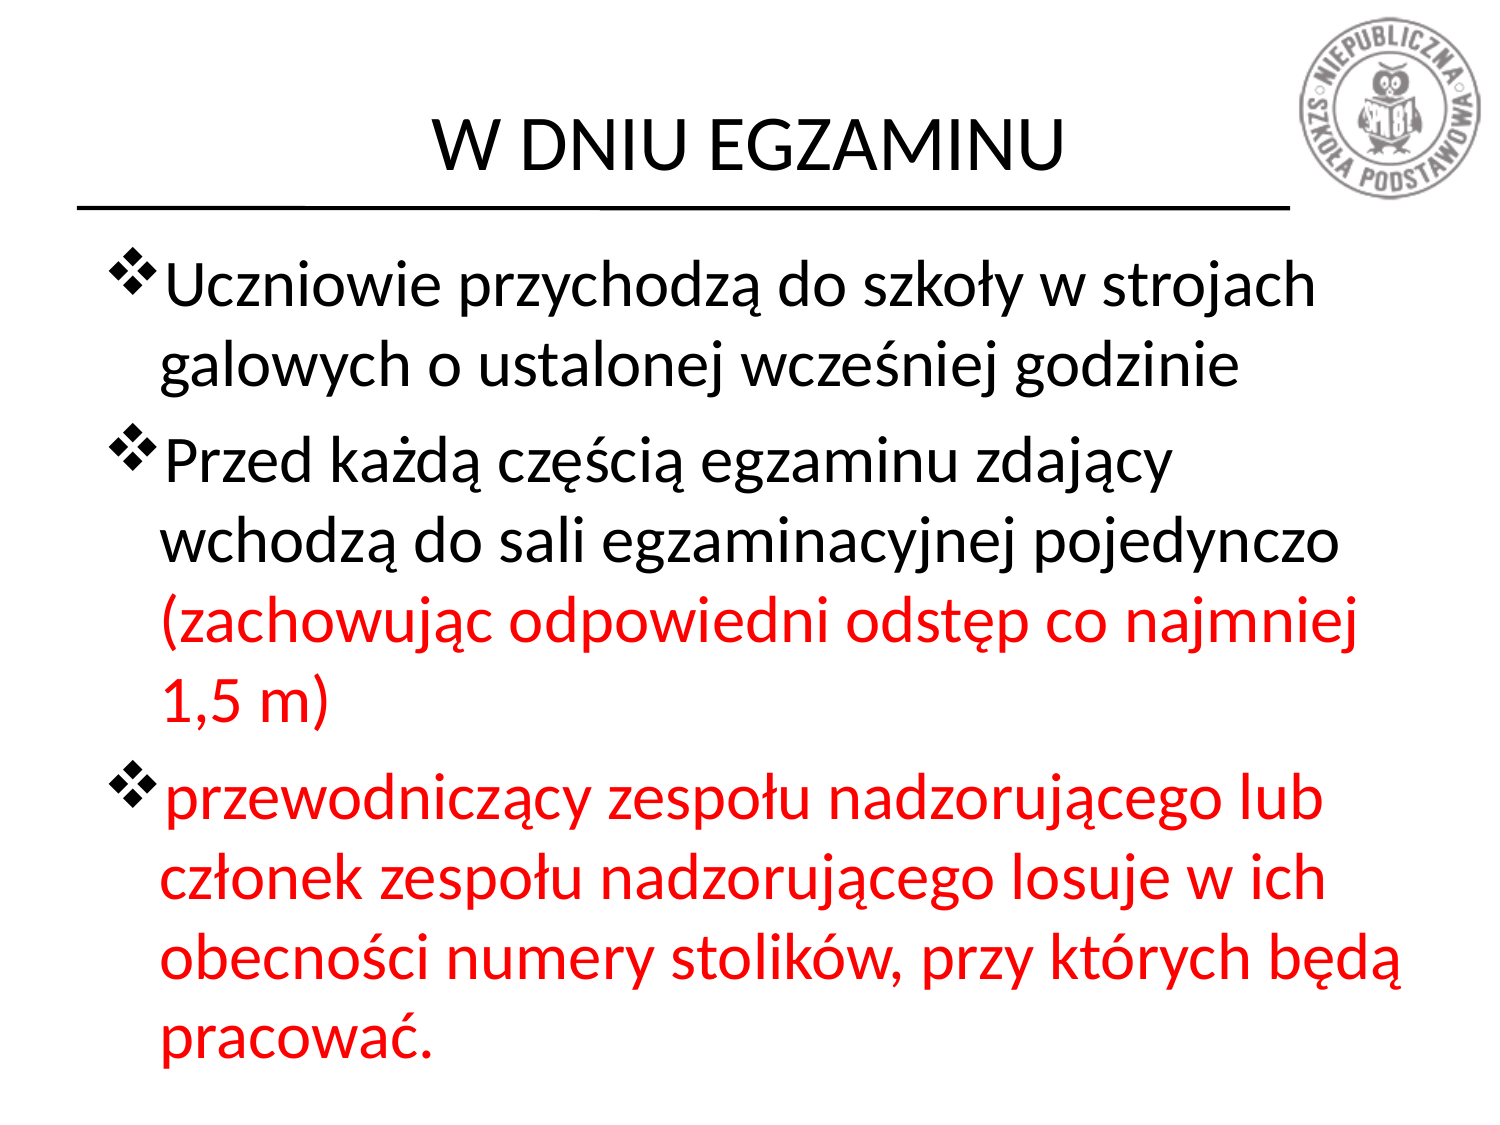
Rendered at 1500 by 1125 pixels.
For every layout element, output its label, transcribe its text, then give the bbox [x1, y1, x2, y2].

list Uczniowie przychodzą do szkoły w strojach galowych o ustalonej wcześniej godzinie Przed każdą częścią egzaminu zdający wchodzą do sali egzaminacyjnej pojedynczo (zachowując odpowiedni odstęp co najmniej 1,5 m) przewodniczący zespołu nadzorującego lub członek zespołu nadzorującego losuje w ich obecności numery stolików, przy których będą pracować. [88, 231, 1439, 1071]
title W DNIU EGZAMINU [74, 20, 1425, 257]
